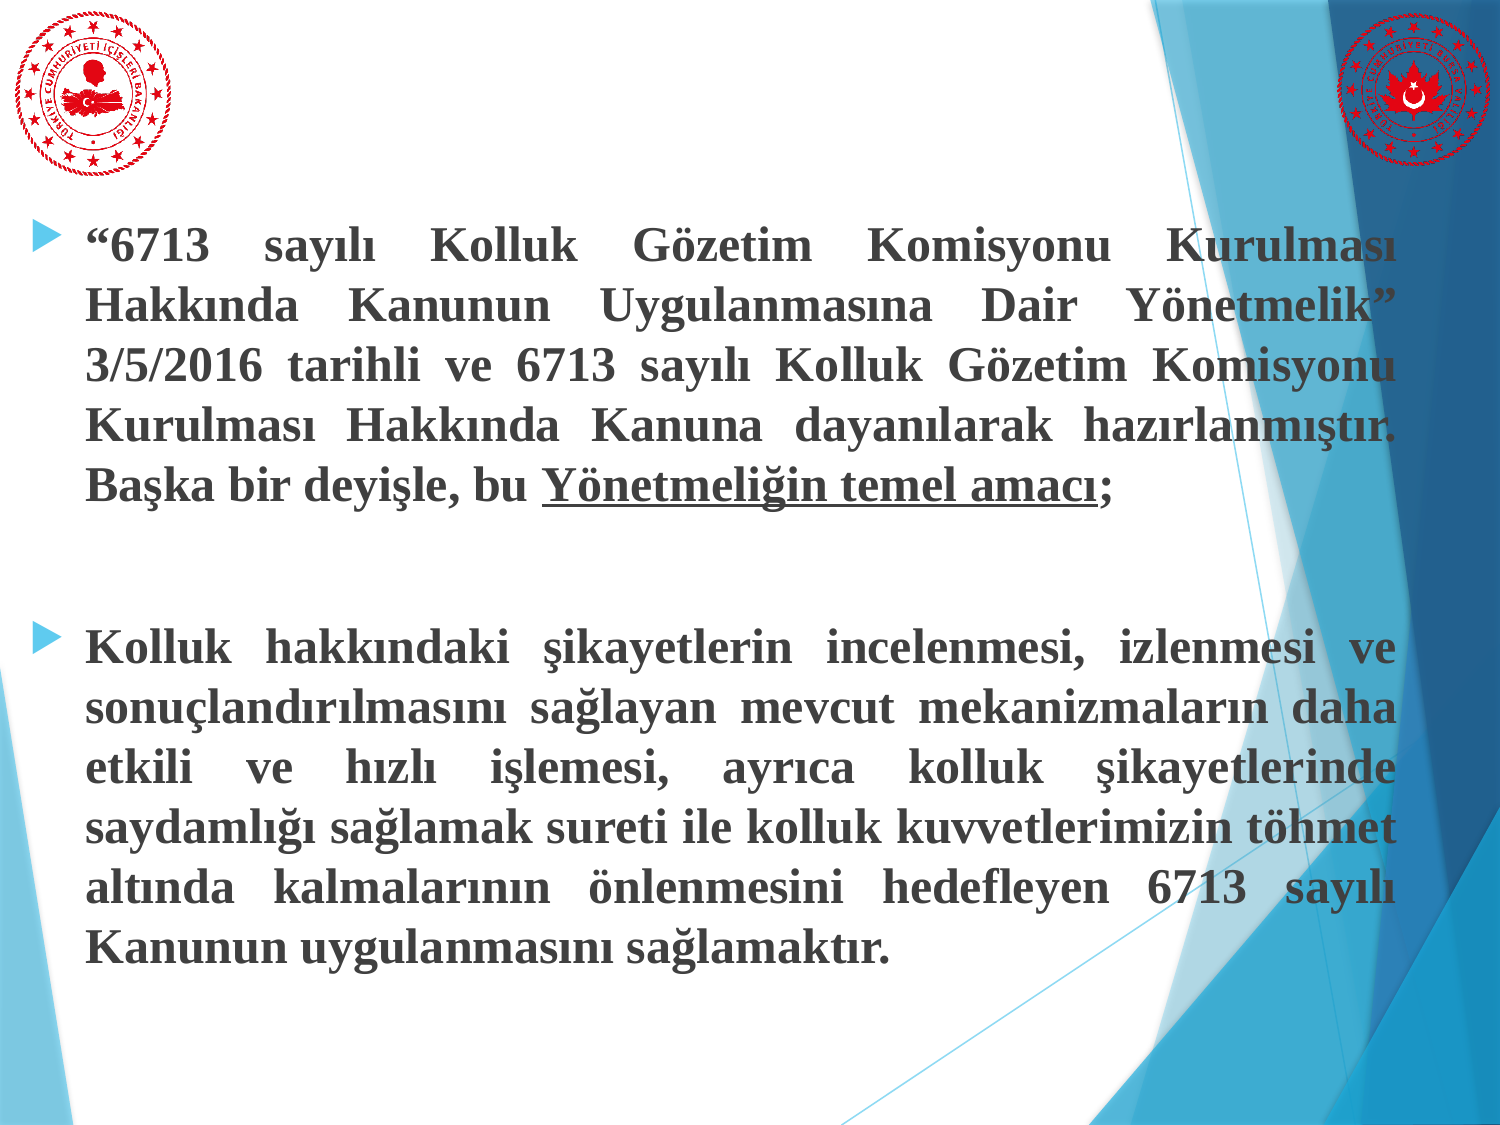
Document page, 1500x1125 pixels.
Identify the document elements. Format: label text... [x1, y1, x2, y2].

picture [15, 11, 172, 176]
list “6713 sayılı Kolluk Gözetim Komisyonu Kurulması Hakkında Kanunun Uygulanmasına Dair Yönetmelik” 3/5/2016 tarihli ve 6713 sayılı Kolluk Gözetim Komisyonu Kurulması Hakkında Kanuna dayanılarak hazırlanmıştır. Başka bir deyişle, bu Yönetmeliğin temel amacı; Kolluk hakkındaki şikayetlerin incelenmesi, izlenmesi ve sonuçlandırılmasını sağlayan mevcut mekanizmaların daha etkili ve hızlı işlemesi, ayrıca kolluk şikayetlerinde saydamlığı sağlamak sureti ile kolluk kuvvetlerimizin töhmet altında kalmalarının önlenmesini hedefleyen 6713 sayılı Kanunun uygulanmasını sağlamaktır. [14, 0, 1414, 940]
picture [1336, 12, 1491, 166]
